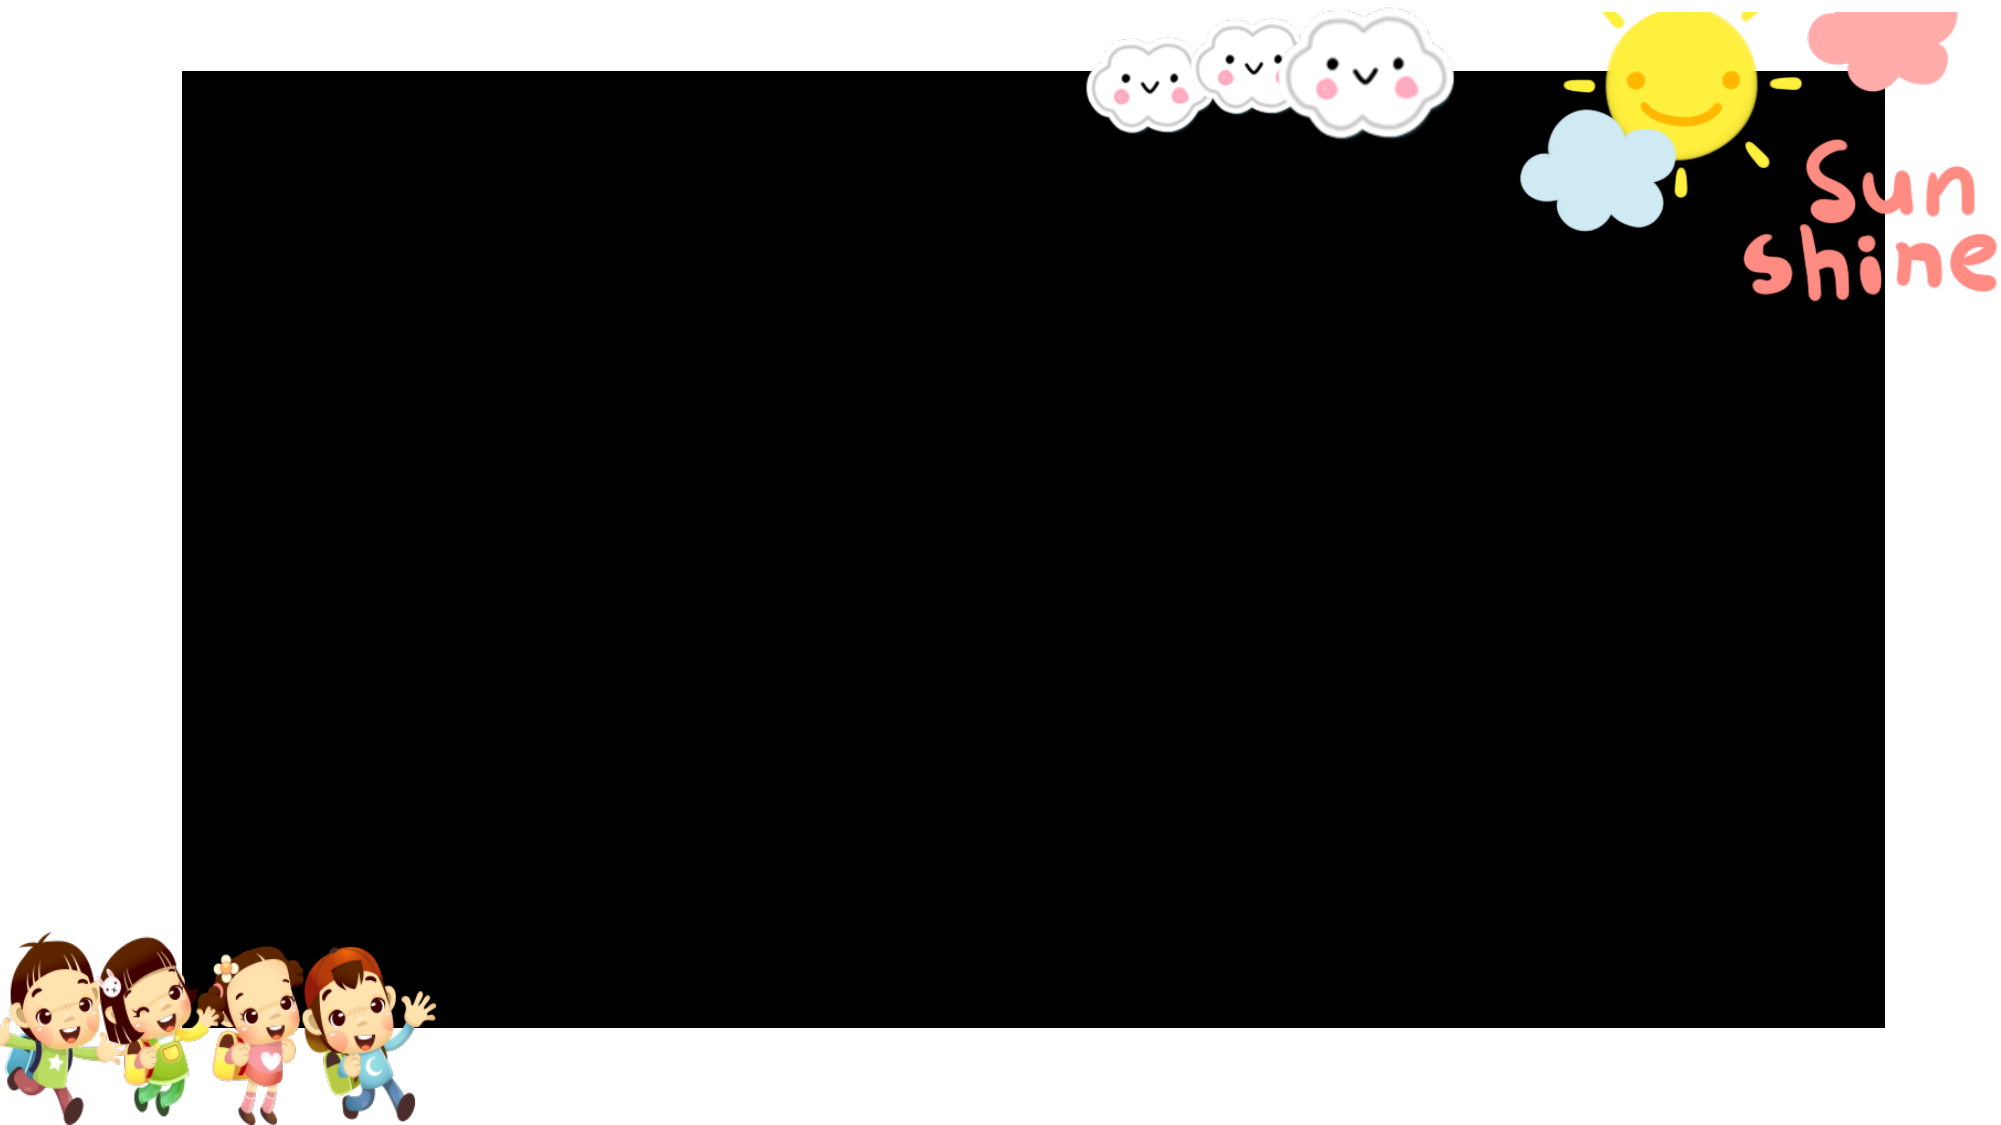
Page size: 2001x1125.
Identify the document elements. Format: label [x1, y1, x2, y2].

text_box [182, 70, 1885, 1029]
picture [1077, 0, 2000, 311]
picture [0, 932, 436, 1125]
